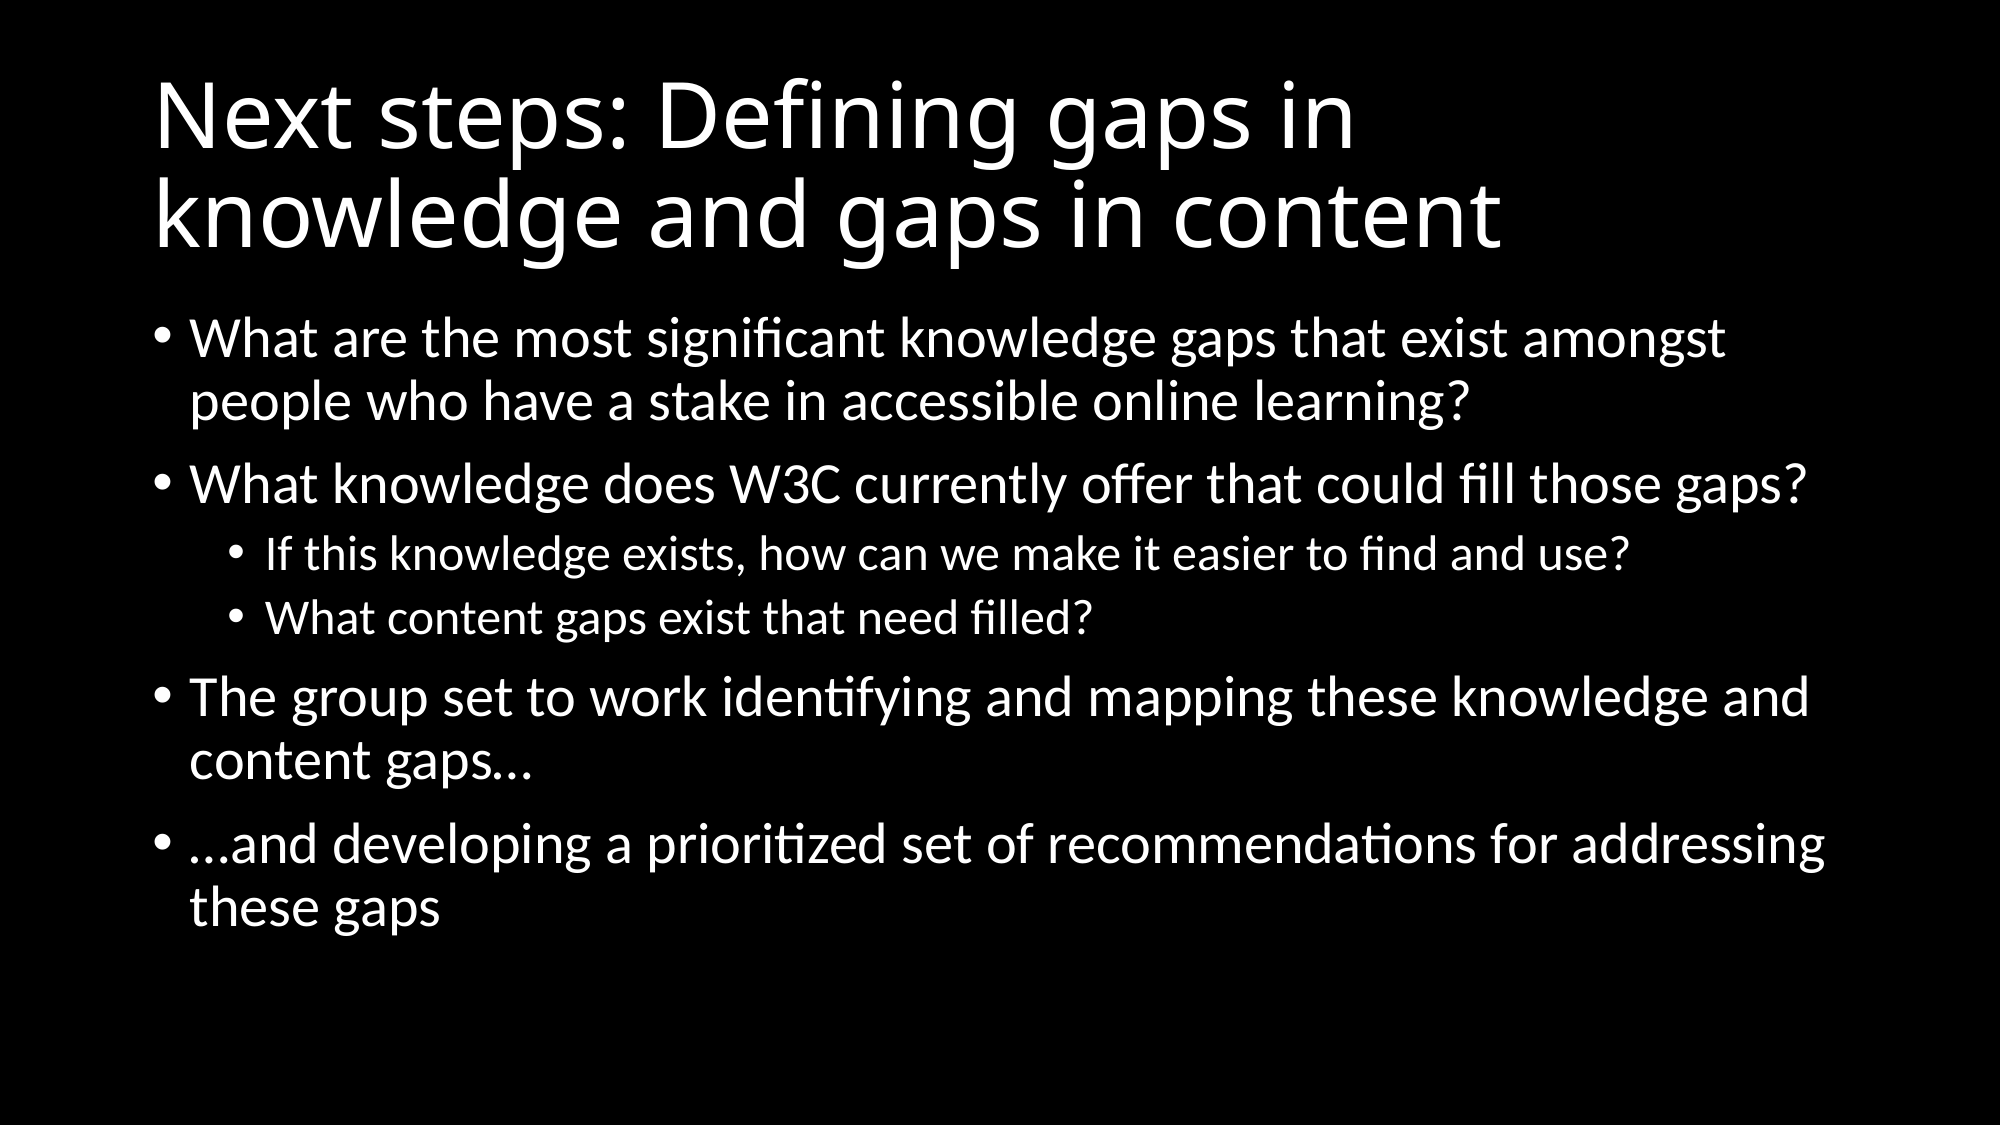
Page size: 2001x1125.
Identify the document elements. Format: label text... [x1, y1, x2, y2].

title Next steps: Defining gaps in knowledge and gaps in content [137, 59, 1863, 278]
list What are the most significant knowledge gaps that exist amongst people who have a stake in accessible online learning? What knowledge does W3C currently offer that could fill those gaps? If this knowledge exists, how can we make it easier to find and use? What content gaps exist that need filled? The group set to work identifying and mapping these knowledge and content gaps… …and developing a prioritized set of recommendations for addressing these gaps [137, 299, 1863, 1014]
